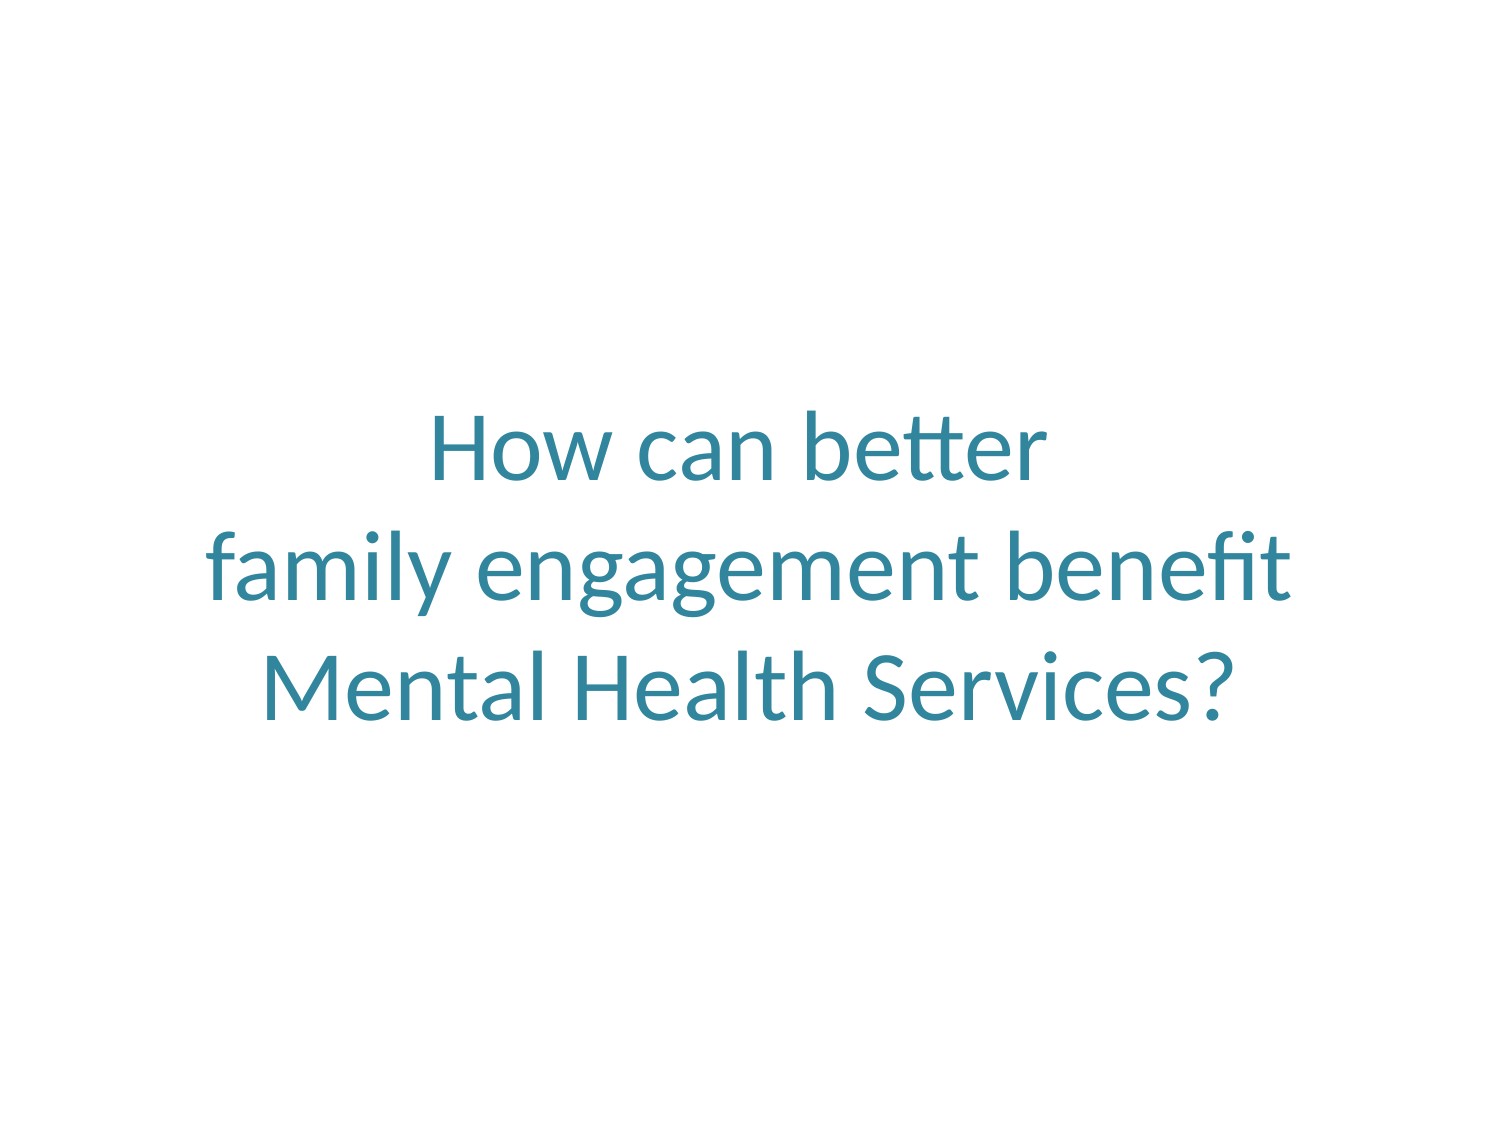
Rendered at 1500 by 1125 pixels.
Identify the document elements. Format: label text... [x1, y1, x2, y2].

text_box How can better family engagement benefit Mental Health Services? [109, 373, 1391, 748]
